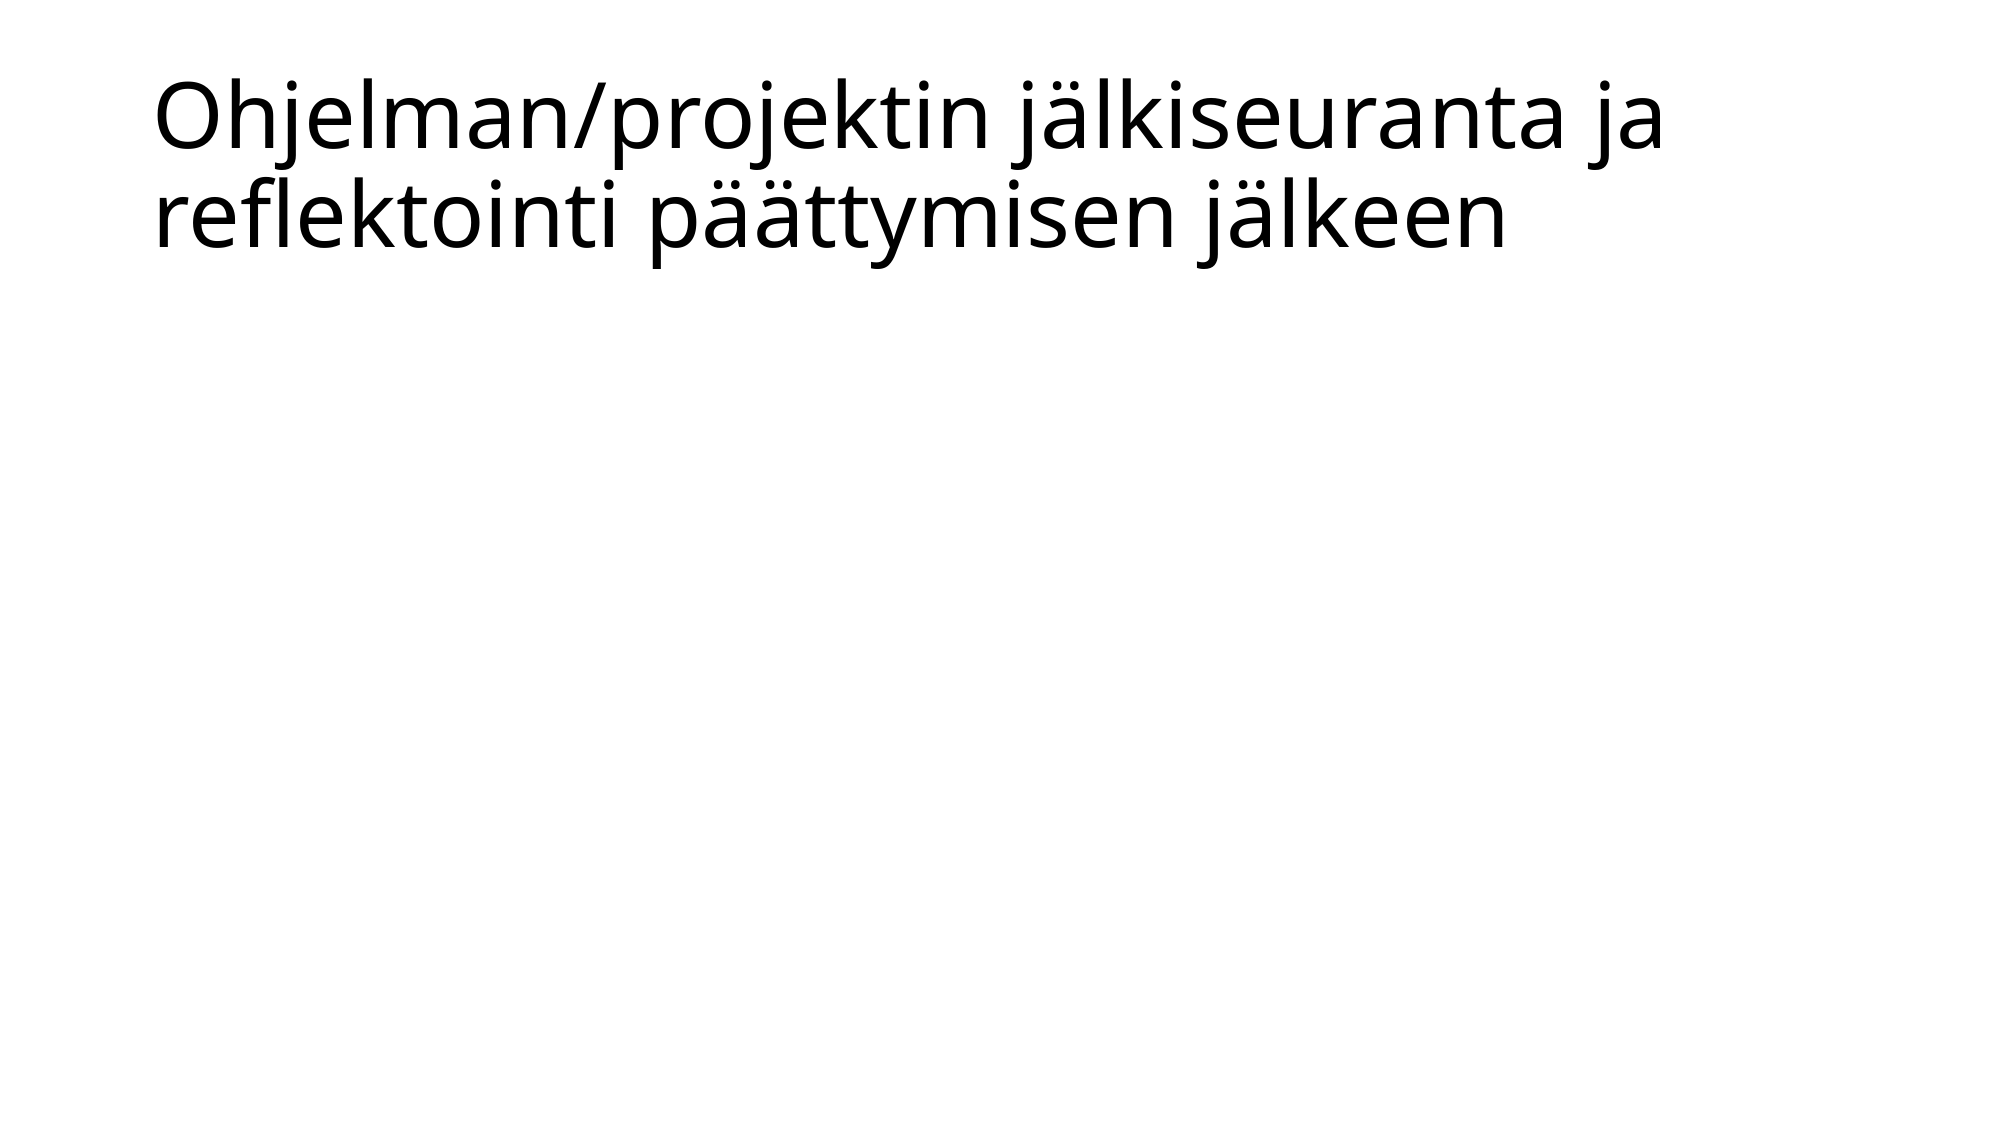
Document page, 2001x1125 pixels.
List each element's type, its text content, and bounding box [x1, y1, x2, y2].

title Ohjelman/projektin jälkiseuranta ja reflektointi päättymisen jälkeen [137, 59, 1863, 278]
